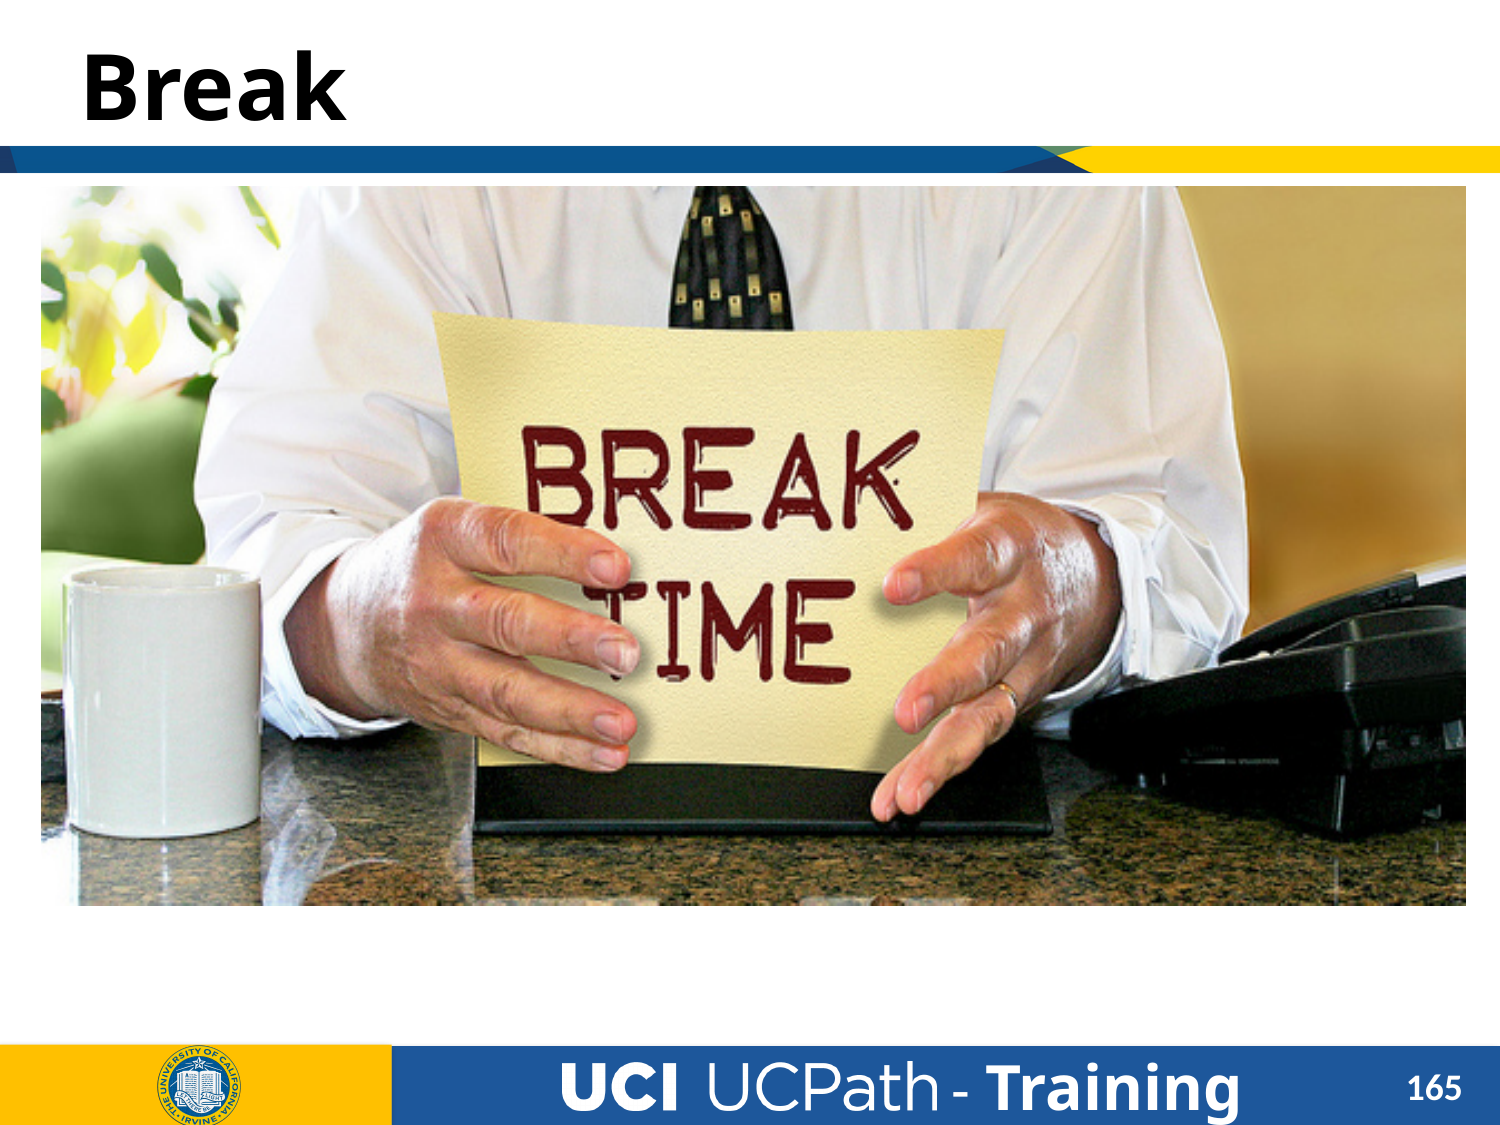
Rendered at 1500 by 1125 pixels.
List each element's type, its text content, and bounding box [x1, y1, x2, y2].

picture [157, 1045, 241, 1125]
picture [0, 120, 1500, 907]
picture [562, 1061, 937, 1111]
text_box Break [64, 21, 1023, 147]
